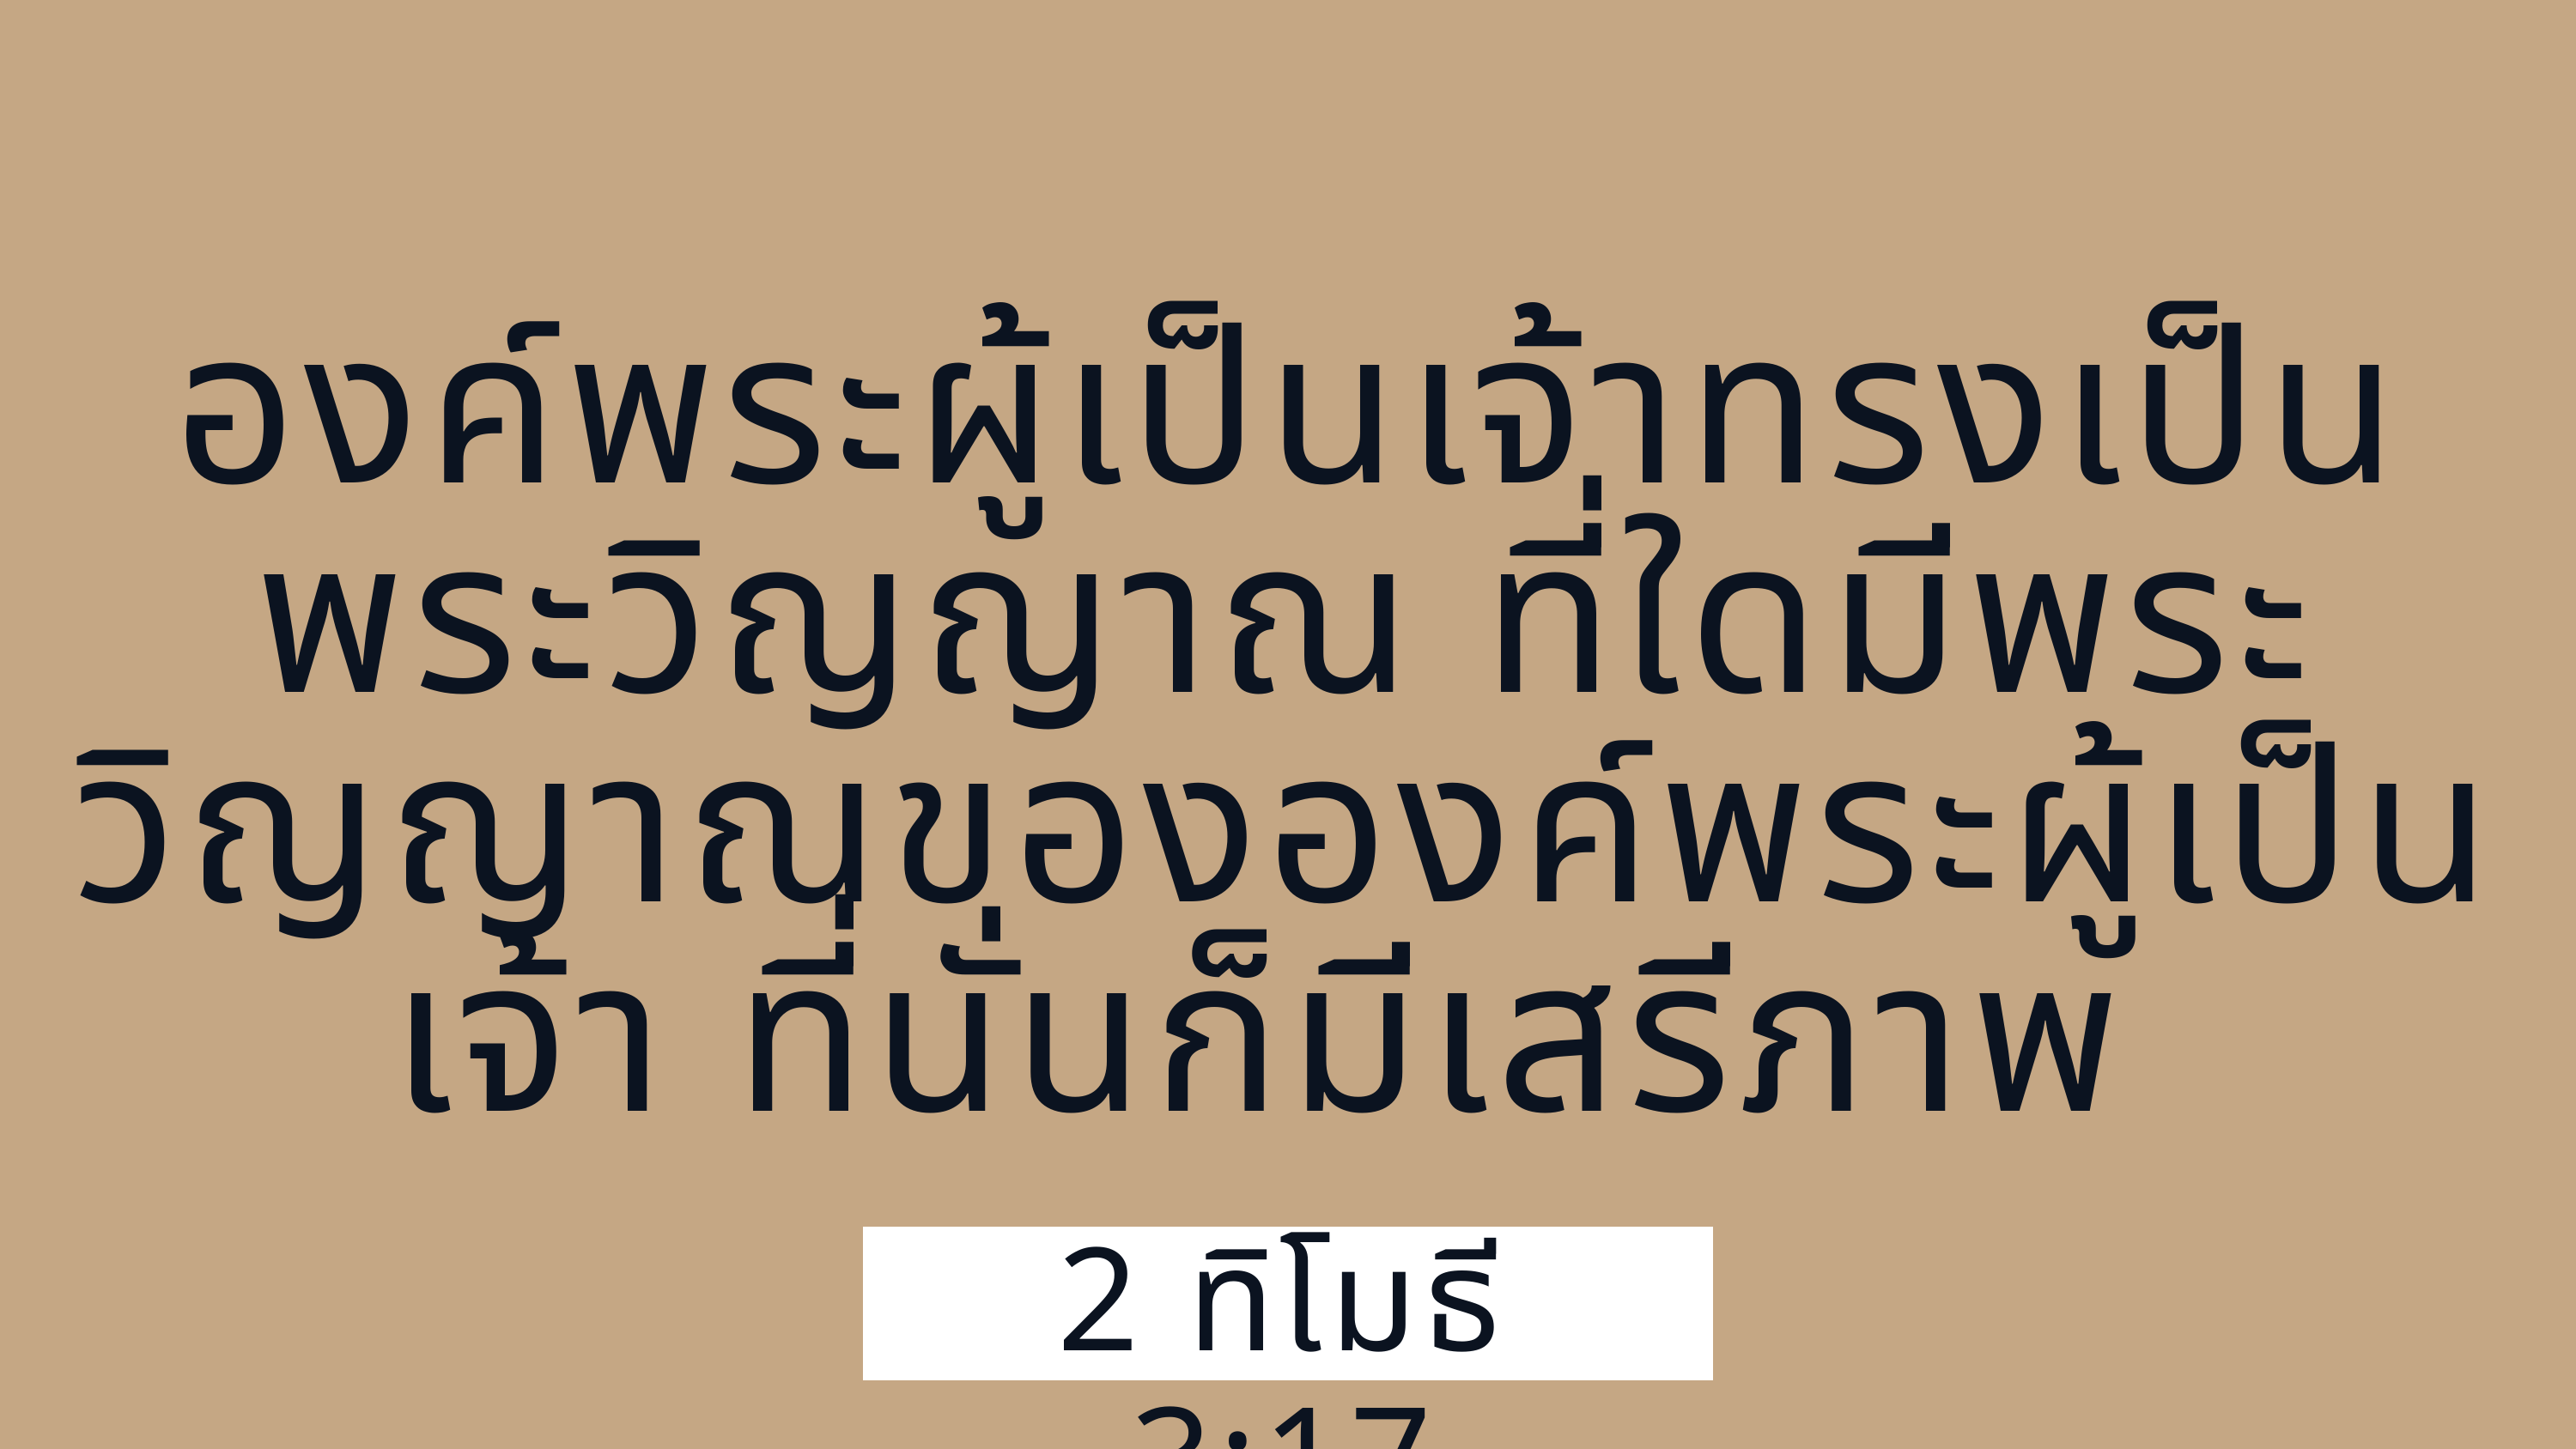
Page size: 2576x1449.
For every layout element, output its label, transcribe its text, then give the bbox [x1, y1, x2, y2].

text_box องค์พระผู้เป็นเจ้าทรงเป็น พระวิญญาณ ที่ใดมีพระวิญญาณขององค์พระผู้เป็นเจ้า ที่นั่นก็มีเสรีภาพ [25, 316, 2551, 1155]
text_box 2 ทิโมธี 3:17 [943, 1218, 1621, 1225]
text_box 2 ทิโมธี 3:17 [943, 1388, 1621, 1449]
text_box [862, 1226, 1713, 1381]
